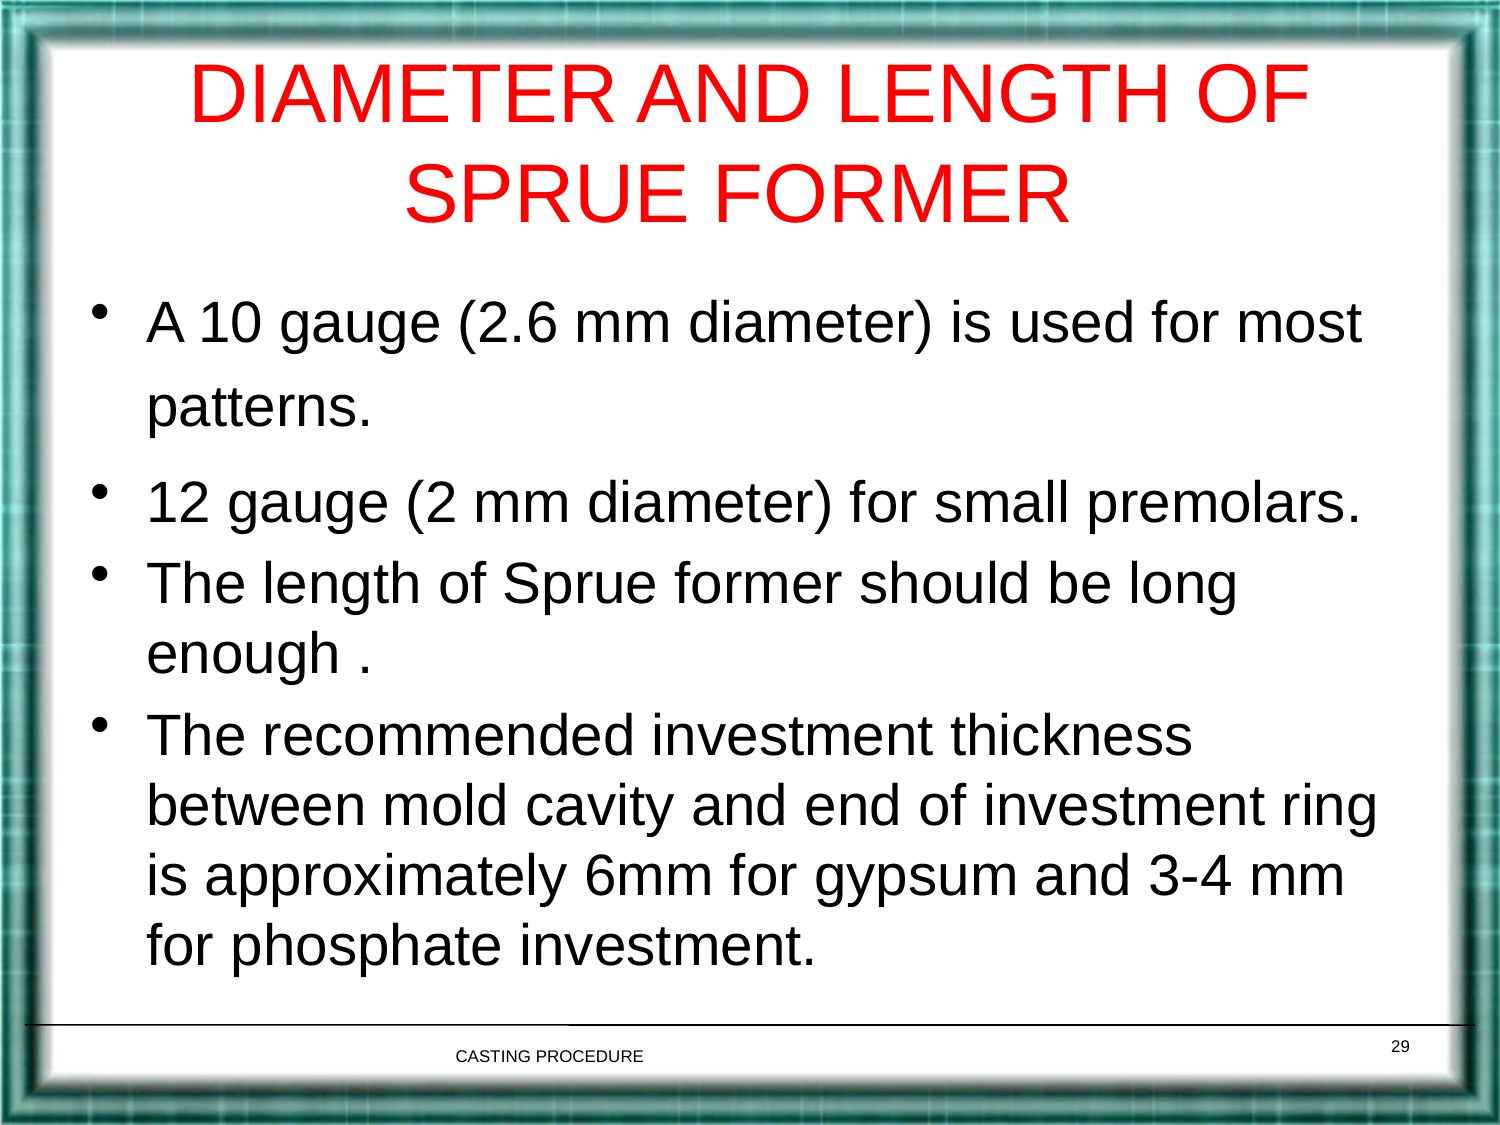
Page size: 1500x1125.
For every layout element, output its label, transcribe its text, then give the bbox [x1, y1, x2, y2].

footer CASTING PROCEDURE [50, 1034, 1050, 1113]
slide_number 29 [1074, 1024, 1425, 1103]
list A 10 gauge (2.6 mm diameter) is used for most patterns. 12 gauge (2 mm diameter) for small premolars. The length of Sprue former should be long enough . The recommended investment thickness between mold cavity and end of investment ring is approximately 6mm for gypsum and 3-4 mm for phosphate investment. [75, 262, 1425, 1005]
title DIAMETER AND LENGTH OF SPRUE FORMER [75, 45, 1425, 233]
picture [0, 0, 1500, 1125]
